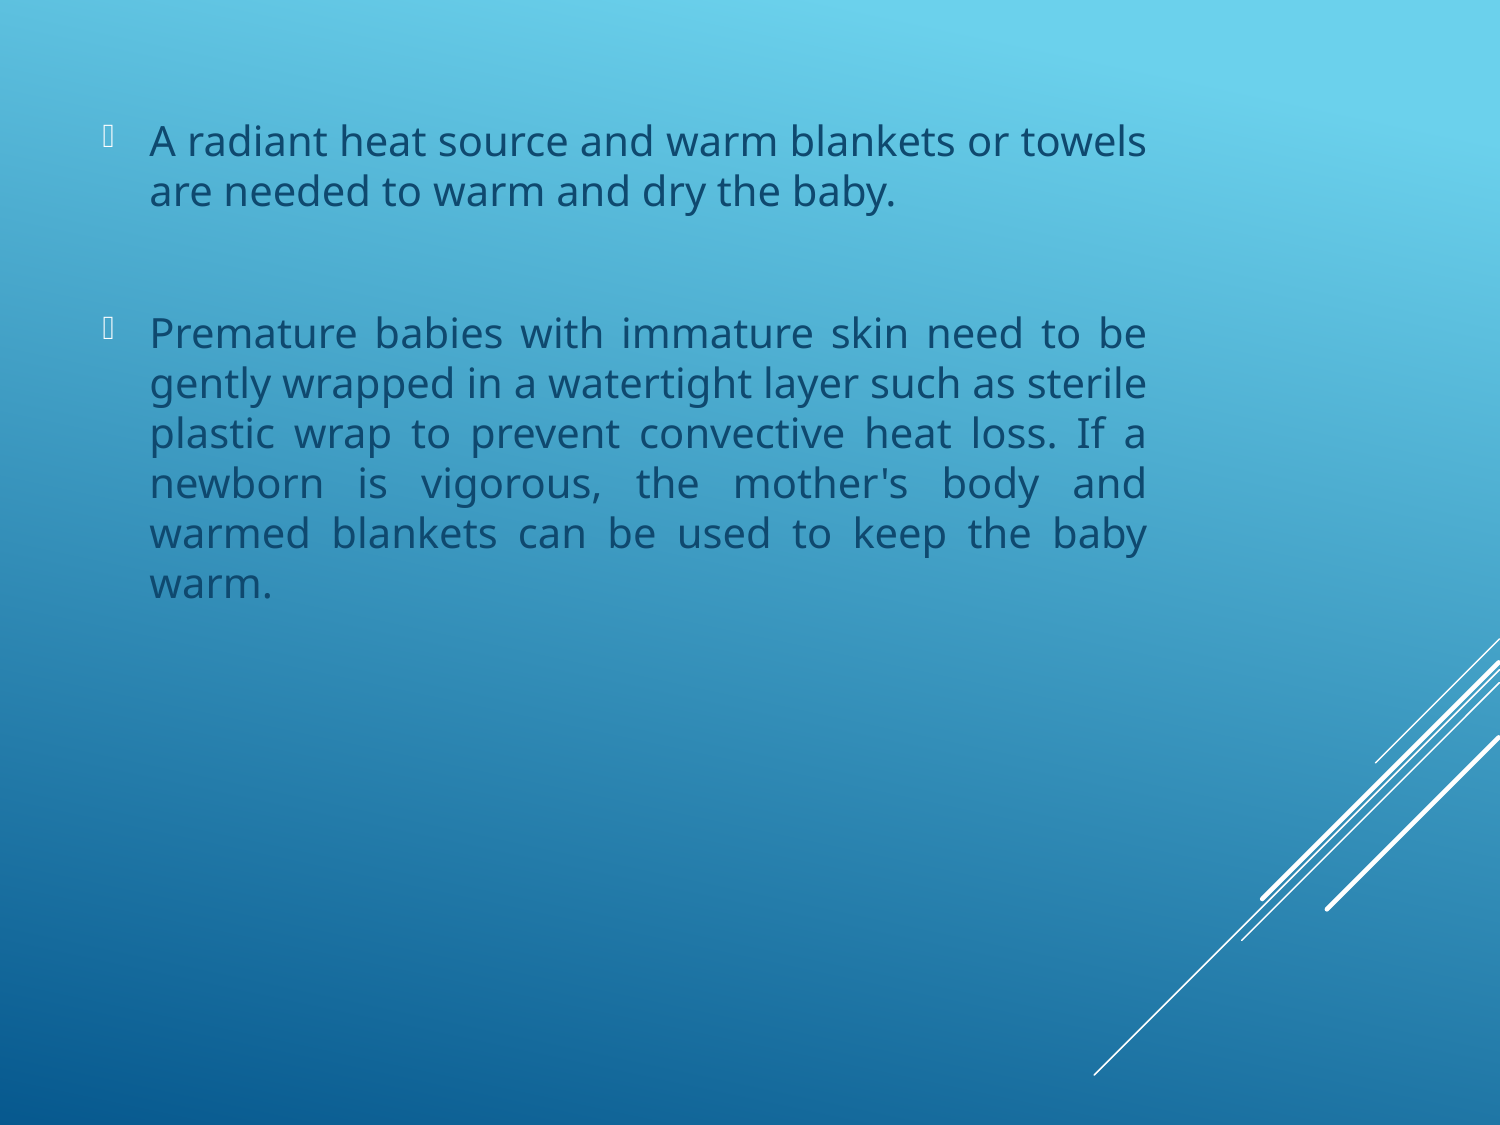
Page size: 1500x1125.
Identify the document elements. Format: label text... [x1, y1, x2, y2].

list A radiant heat source and warm blankets or towels are needed to warm and dry the baby. Premature babies with immature skin need to be gently wrapped in a watertight layer such as sterile plastic wrap to prevent convective heat loss. If a newborn is vigorous, the mother's body and warmed blankets can be used to keep the baby warm. [87, 87, 1163, 706]
